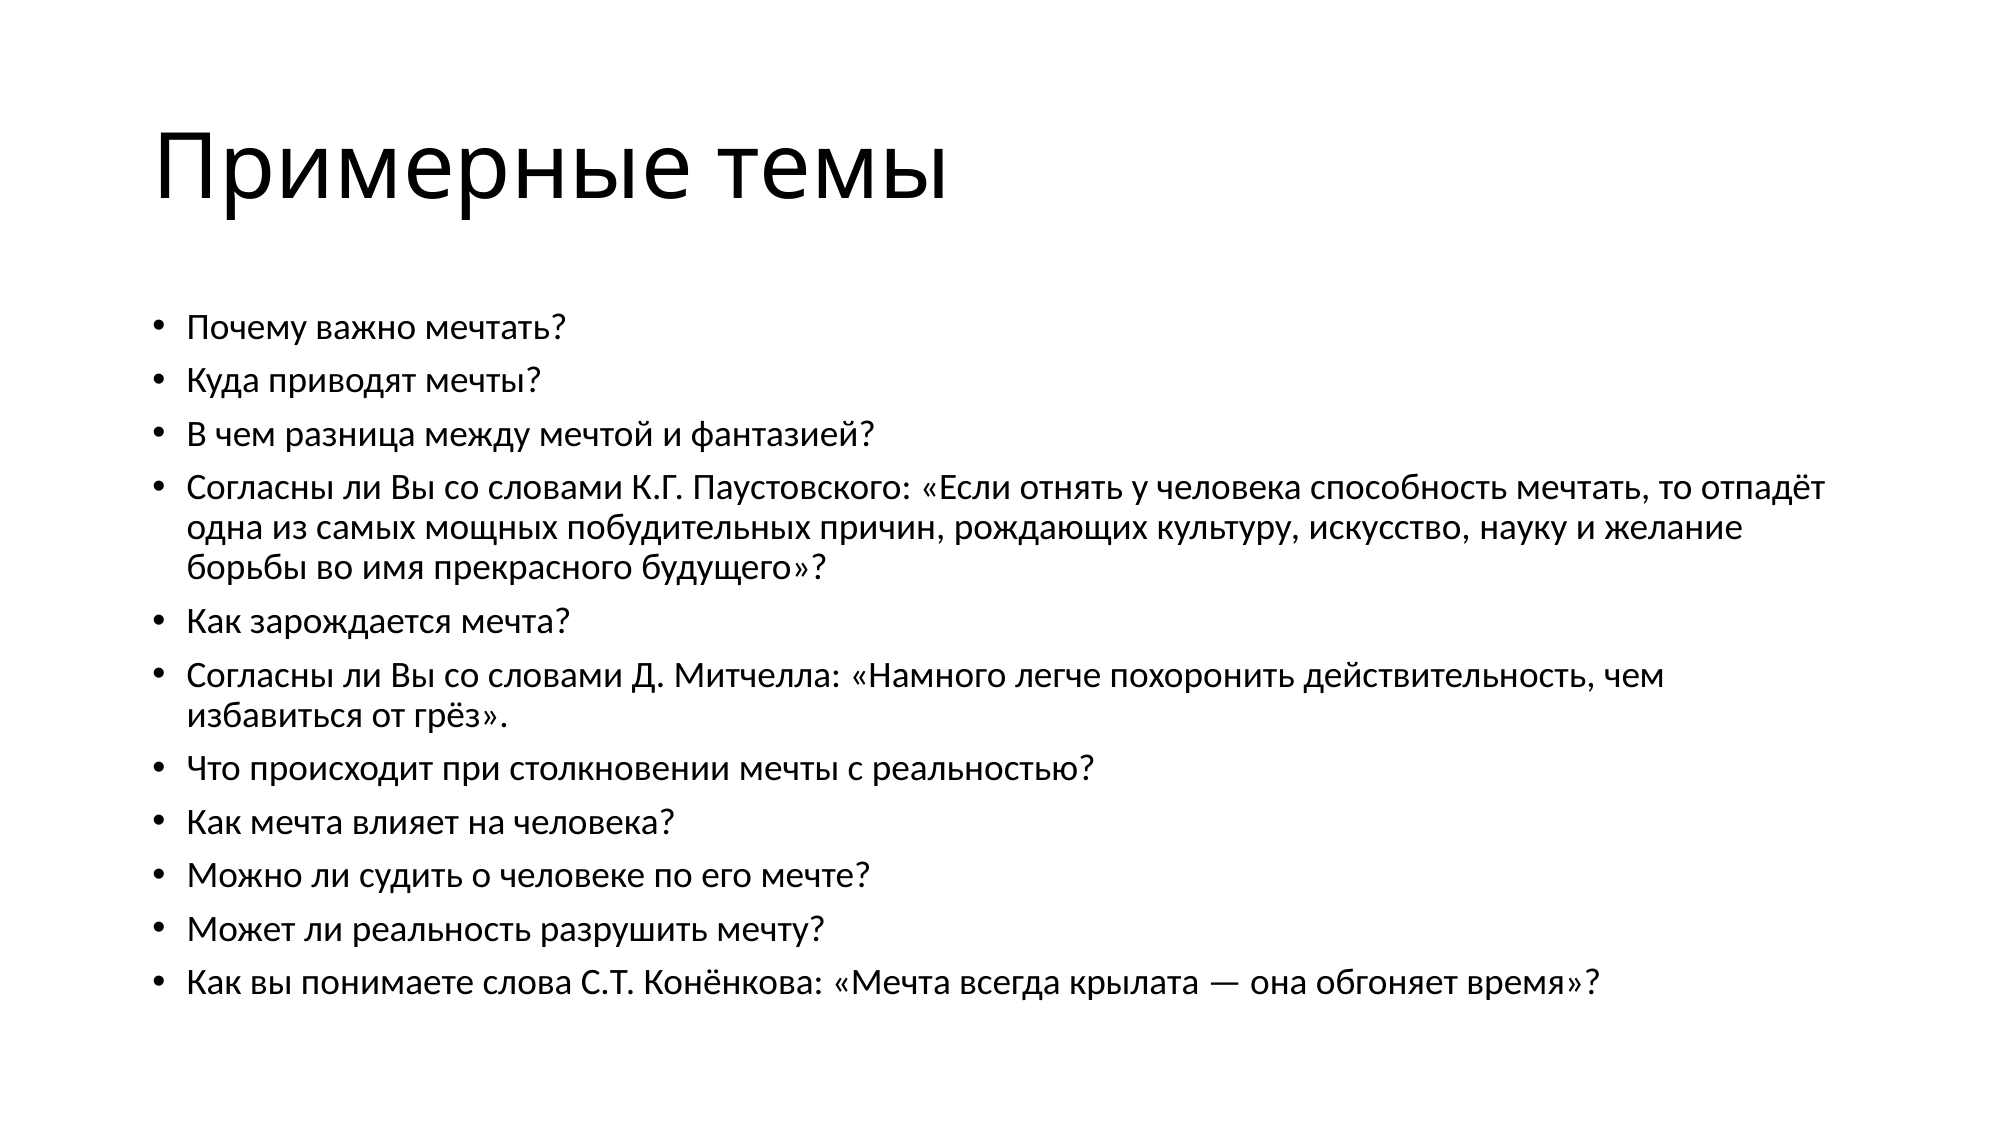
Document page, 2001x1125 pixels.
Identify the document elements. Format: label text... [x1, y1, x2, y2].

title Примерные темы [137, 59, 1863, 278]
list Почему важно мечтать? Куда приводят мечты? В чем разница между мечтой и фантазией? Согласны ли Вы со словами К.Г. Паустовского: «Если отнять у человека способность мечтать, то отпадёт одна из самых мощных побудительных причин, рождающих культуру, искусство, науку и желание борьбы во имя прекрасного будущего»? Как зарождается мечта? Согласны ли Вы со словами Д. Митчелла: «Намного легче похоронить действительность, чем избавиться от грёз». Что происходит при столкновении мечты с реальностью? Как мечта влияет на человека? Можно ли судить о человеке по его мечте? Может ли реальность разрушить мечту? Как вы понимаете слова С.Т. Конёнкова: «Мечта всегда крылата — она обгоняет время»? [137, 299, 1863, 1014]
